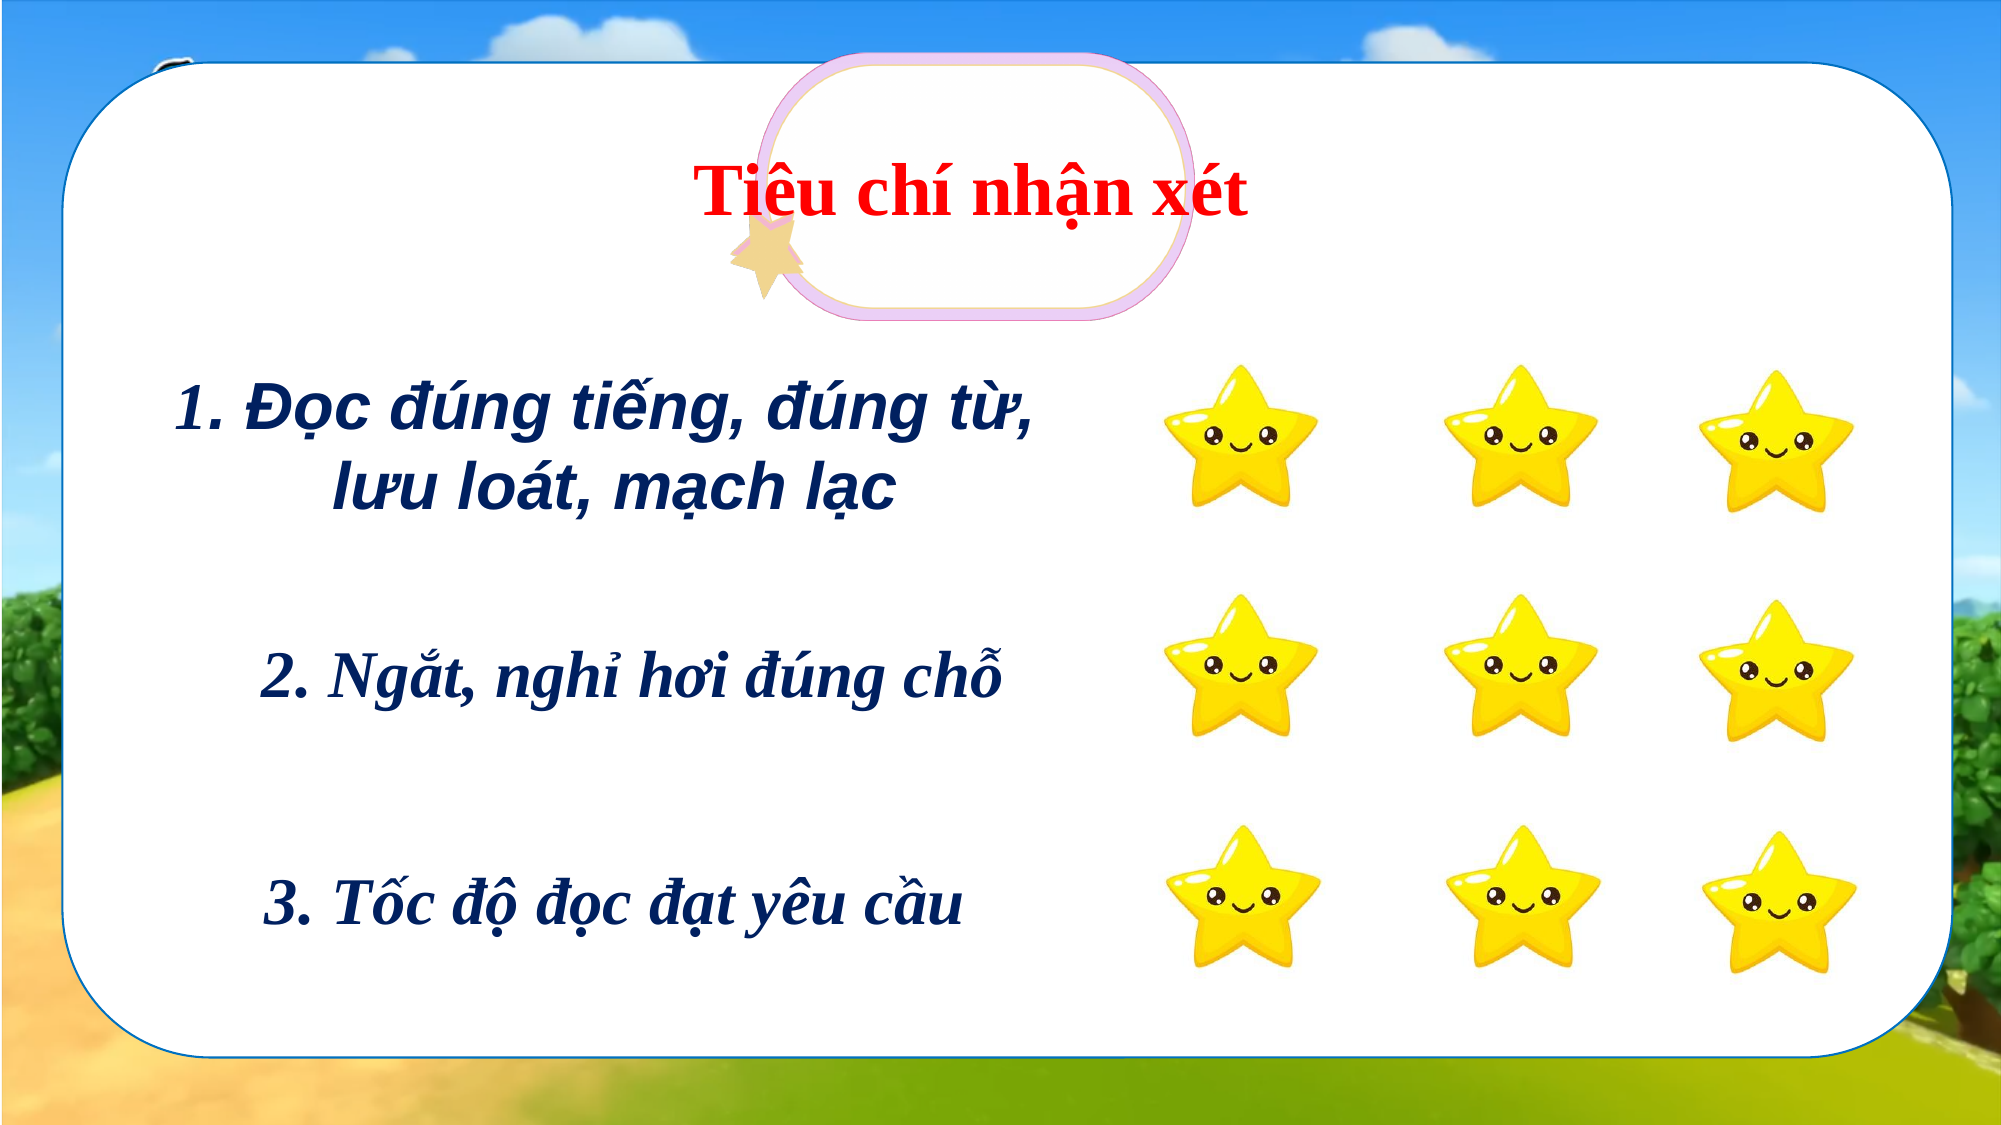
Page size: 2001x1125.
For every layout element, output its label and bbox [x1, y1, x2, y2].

picture [1, 0, 2001, 1125]
text_box [417, 102, 1525, 270]
